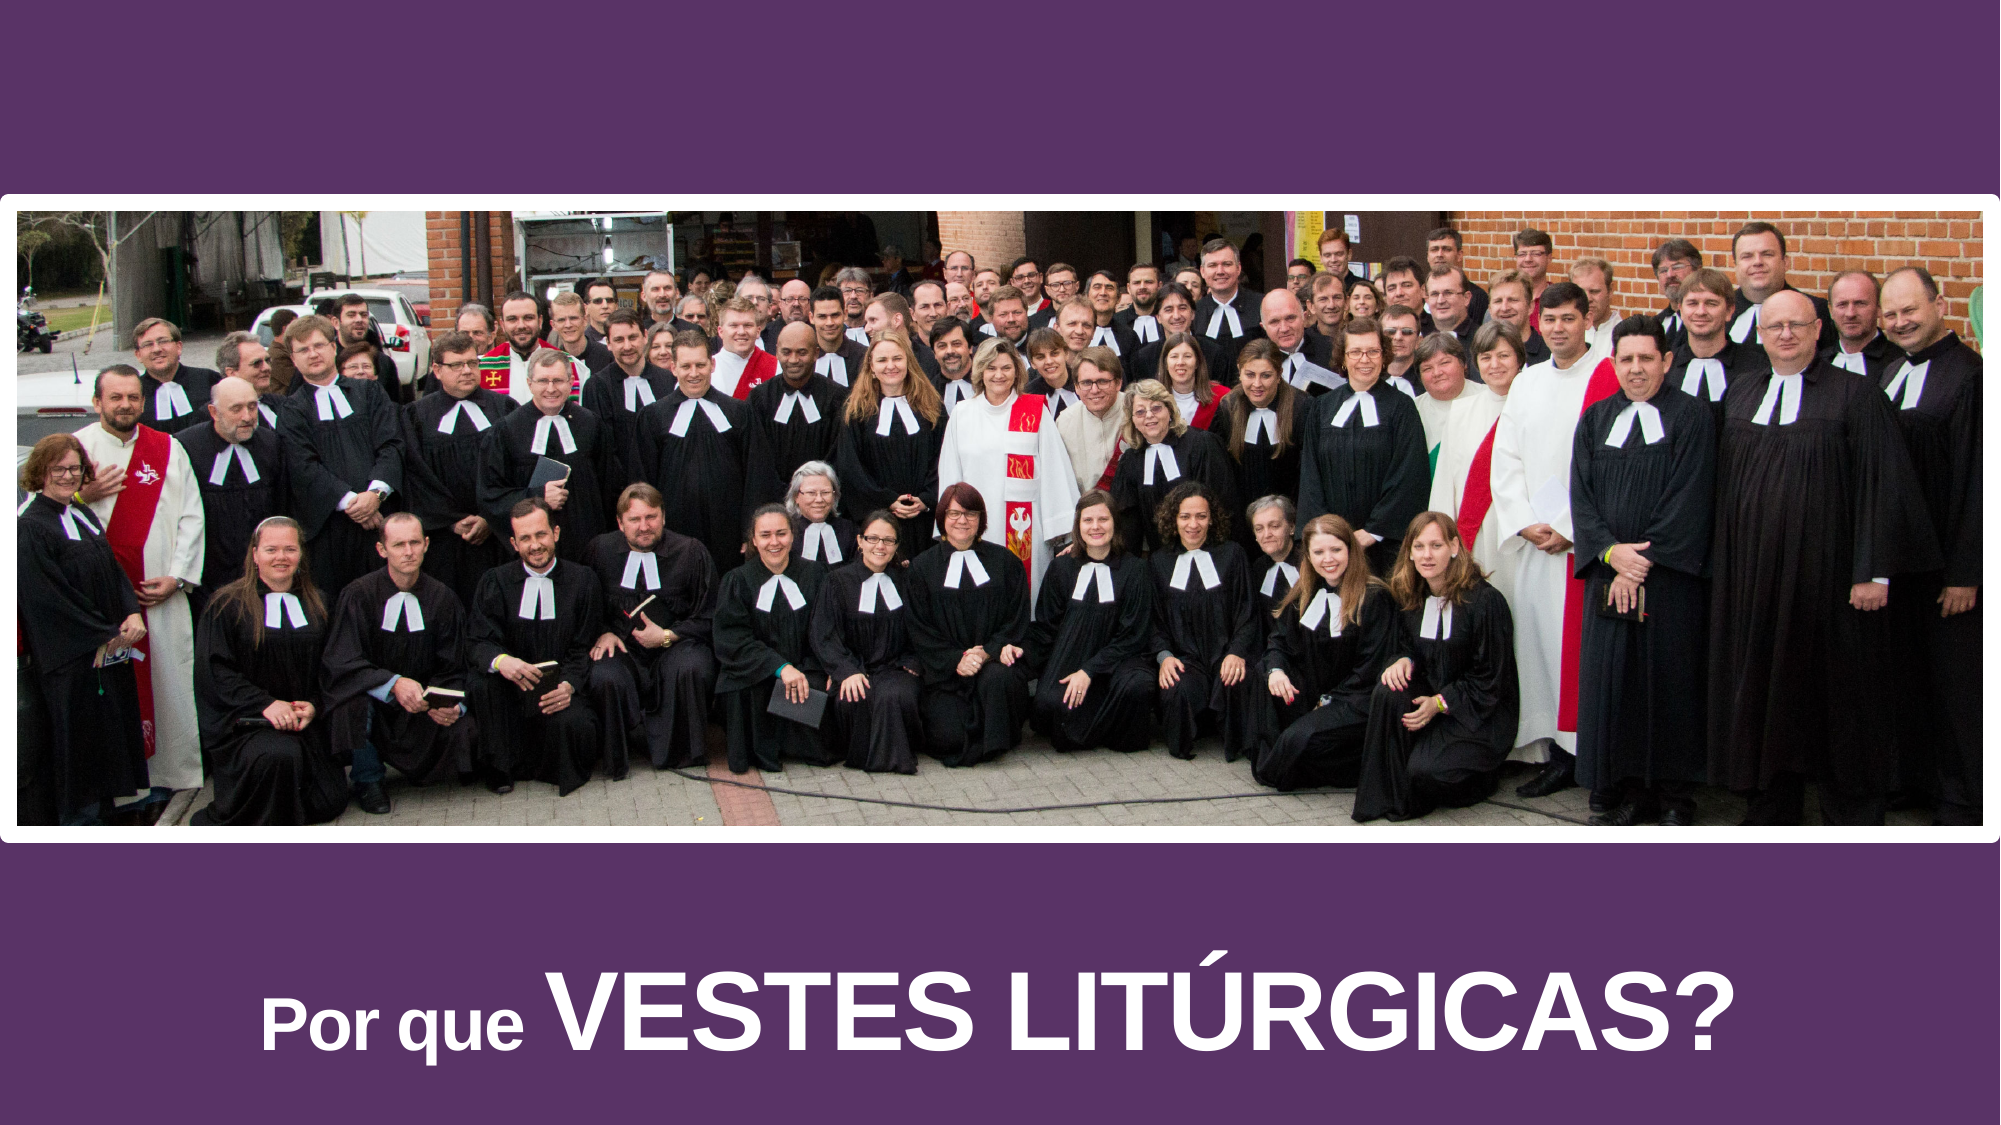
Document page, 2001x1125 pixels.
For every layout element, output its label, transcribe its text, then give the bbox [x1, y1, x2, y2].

title Por que vestes litúrgicas? [0, 903, 2000, 1125]
picture [16, 210, 1984, 827]
